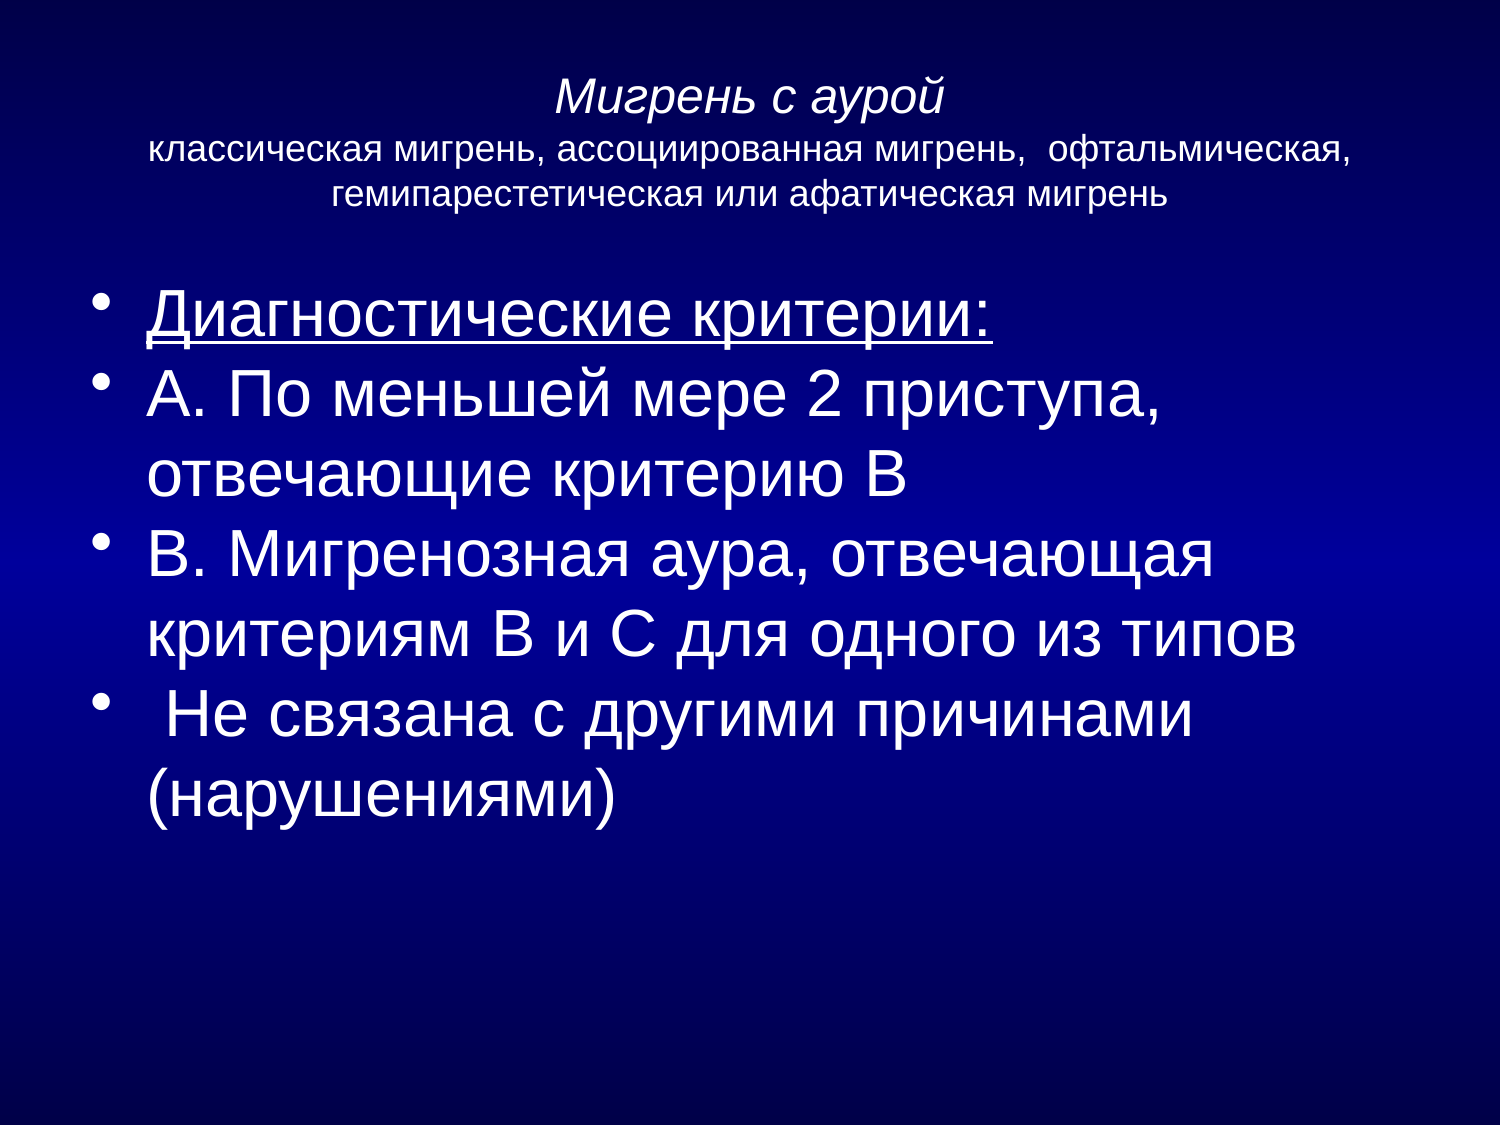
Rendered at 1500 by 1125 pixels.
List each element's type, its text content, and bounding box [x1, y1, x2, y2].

title Мигрень с аурой классическая мигрень, ассоциированная мигрень, офтальмическая, гемипарестетическая или афатическая мигрень [75, 45, 1425, 233]
list Диагностические критерии: А. По меньшей мере 2 приступа, отвечающие критерию В В. Мигренозная аура, отвечающая критериям В и С для одного из типов Не связана с другими причинами (нарушениями) [75, 262, 1425, 1005]
